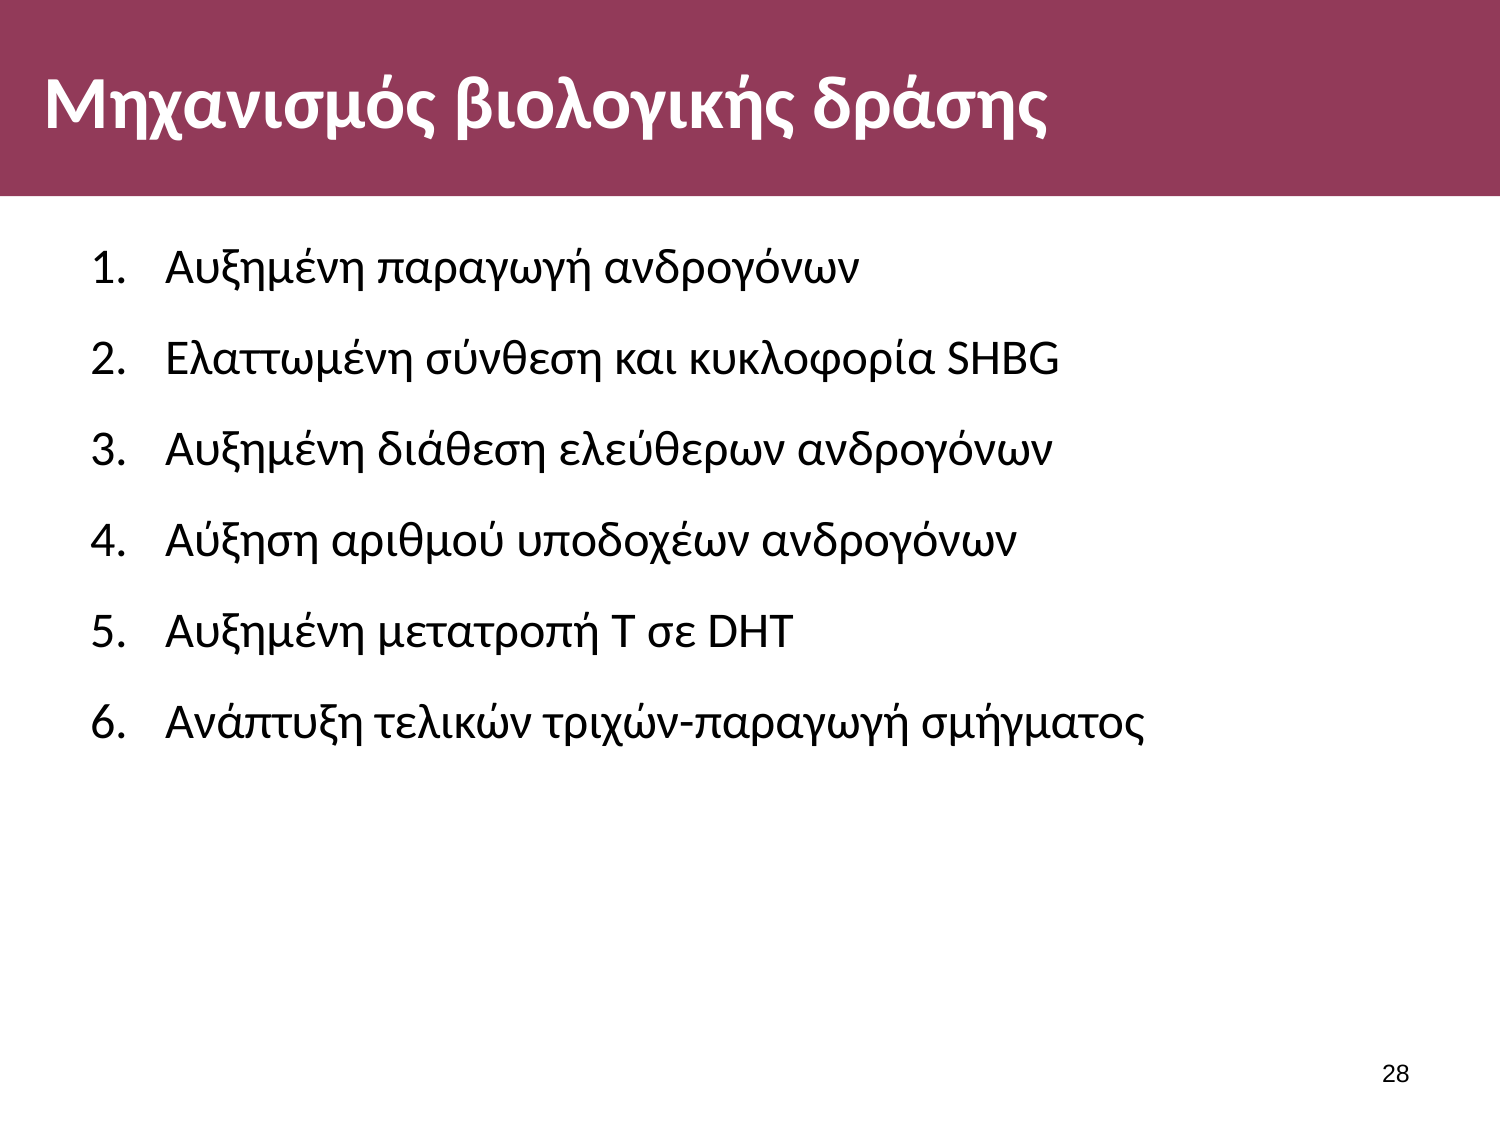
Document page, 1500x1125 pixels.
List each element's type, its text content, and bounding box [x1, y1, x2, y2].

list Αυξημένη παραγωγή ανδρογόνων Ελαττωμένη σύνθεση και κυκλοφορία SHBG Αυξημένη διάθεση ελεύθερων ανδρογόνων Αύξηση αριθμού υποδοχέων ανδρογόνων Αυξημένη μετατροπή T σε DHT Ανάπτυξη τελικών τριχών-παραγωγή σμήγματος [75, 219, 1425, 1024]
slide_number 27 [1074, 1042, 1425, 1103]
title Μηχανισμός βιολογικής δράσης [0, 0, 1500, 197]
